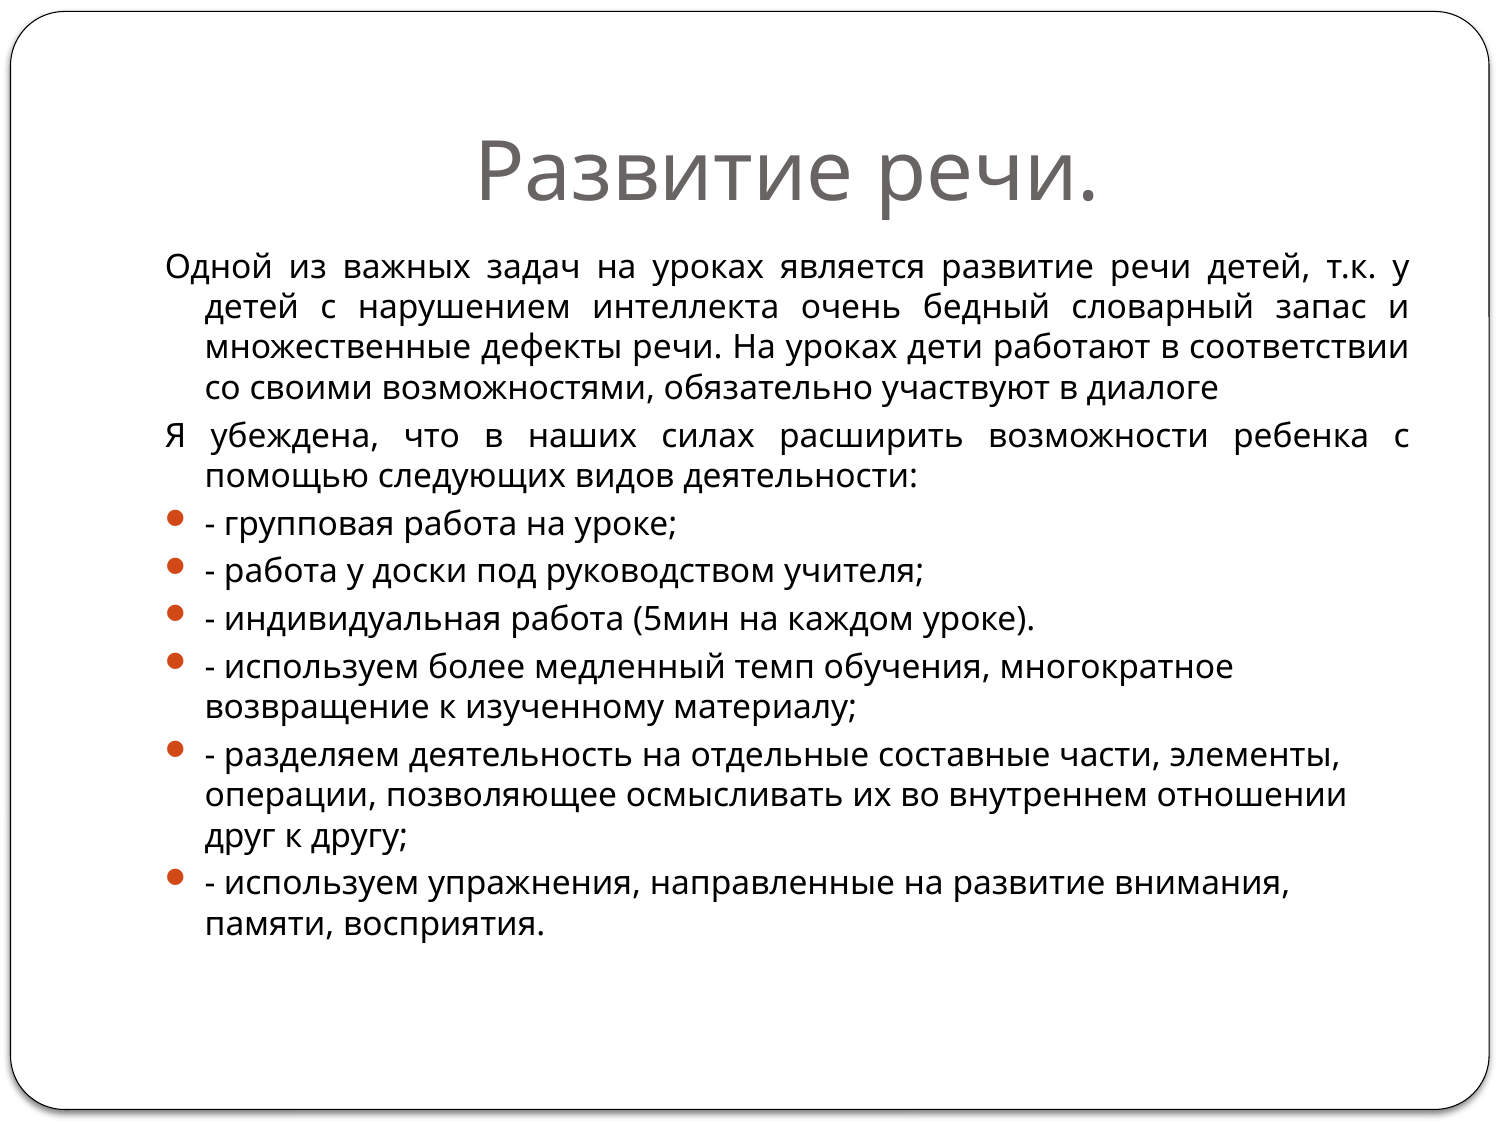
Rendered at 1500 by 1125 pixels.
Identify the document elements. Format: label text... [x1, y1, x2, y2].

title Развитие речи. [150, 45, 1425, 233]
list Одной из важных задач на уроках является развитие речи детей, т.к. у детей с нарушением интеллекта очень бедный словарный запас и множественные дефекты речи. На уроках дети работают в соответствии со своими возможностями, обязательно участвуют в диалоге Я убеждена, что в наших силах расширить возможности ребенка с помощью следующих видов деятельности: - групповая работа на уроке; - работа у доски под руководством учителя; - индивидуальная работа (5мин на каждом уроке). - используем более медленный темп обучения, многократное возвращение к изученному материалу; - разделяем деятельность на отдельные составные части, элементы, операции, позволяющее осмысливать их во внутреннем отношении друг к другу; - используем упражнения, направленные на развитие внимания, памяти, восприятия. [150, 237, 1425, 988]
